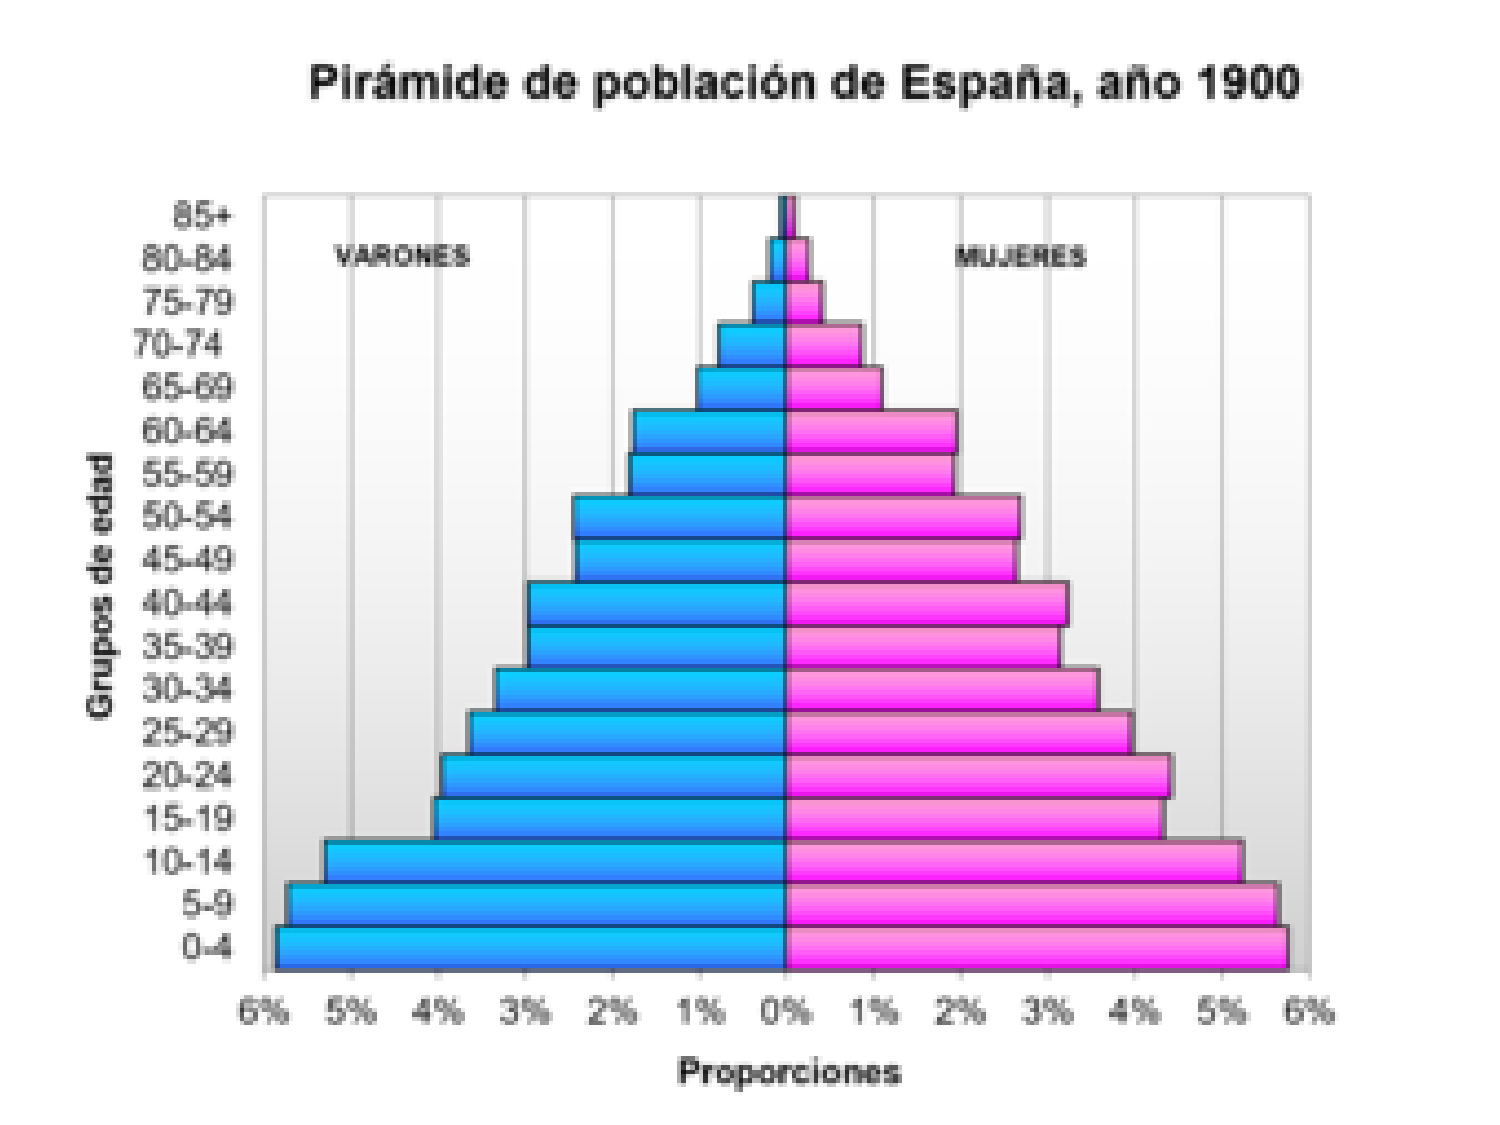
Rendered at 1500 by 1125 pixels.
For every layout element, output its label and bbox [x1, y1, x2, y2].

picture [64, 42, 1389, 1125]
